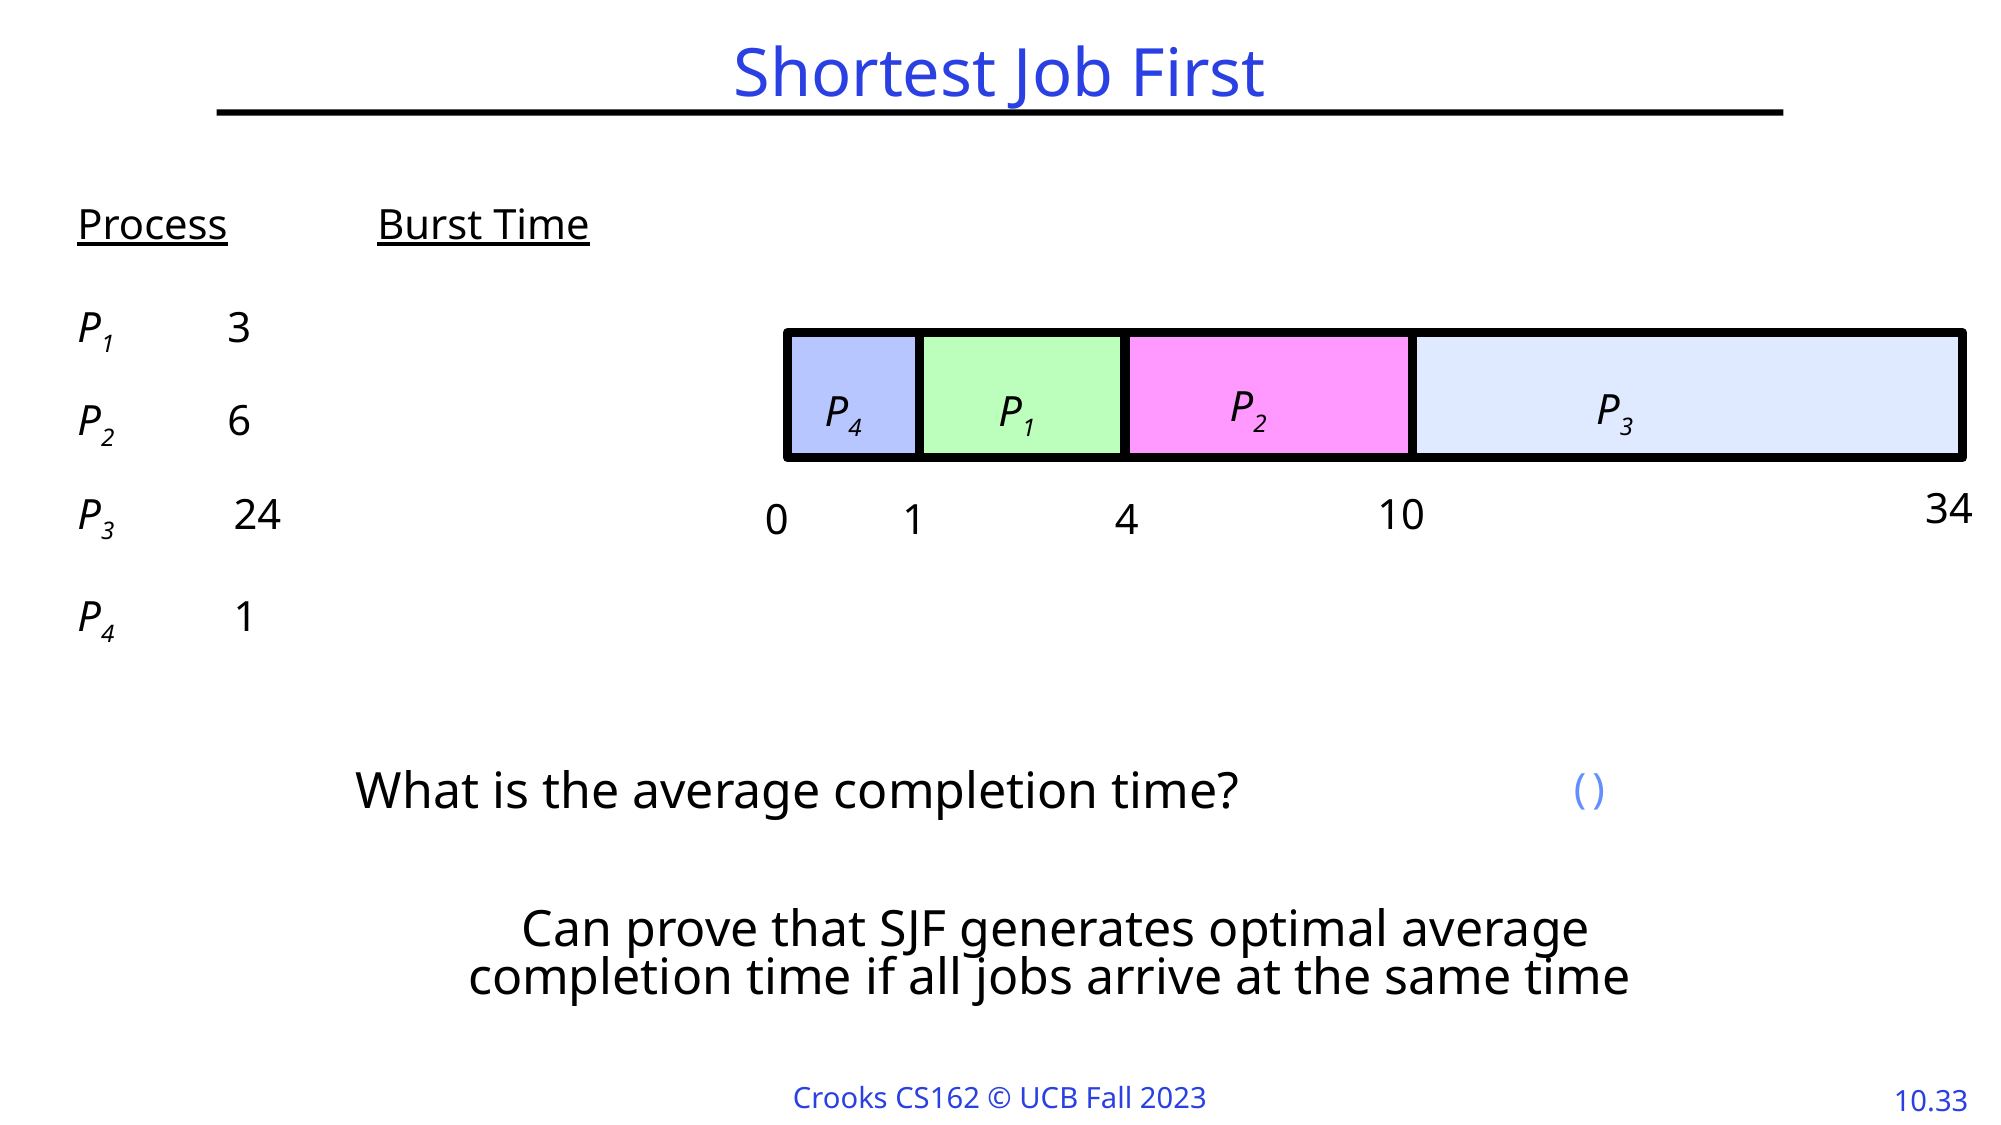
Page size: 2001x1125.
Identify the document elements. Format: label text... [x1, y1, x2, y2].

text_box [919, 332, 1125, 458]
text_box P4 [809, 382, 898, 433]
text_box P1 [983, 382, 1071, 433]
text_box 0 [749, 495, 838, 546]
text_box P3 [1581, 380, 1669, 431]
text_box Can prove that SJF generates optimal average completion time if all jobs arrive at the same time [374, 900, 1738, 1125]
text_box 4 [1099, 495, 1188, 546]
text_box [1412, 332, 1963, 458]
text_box 34 [1910, 484, 2000, 535]
text_box 10 [1362, 489, 1513, 540]
text_box [787, 332, 919, 458]
text_box P2 [1214, 378, 1303, 561]
text_box What is the average completion time? [340, 762, 1704, 1125]
title Shortest Job First [0, 37, 2000, 113]
text_box [1125, 332, 1412, 458]
list Process Burst Time P1 3 P2 6 P3 24 P4 1 [62, 200, 819, 625]
text_box 1 [887, 495, 975, 546]
